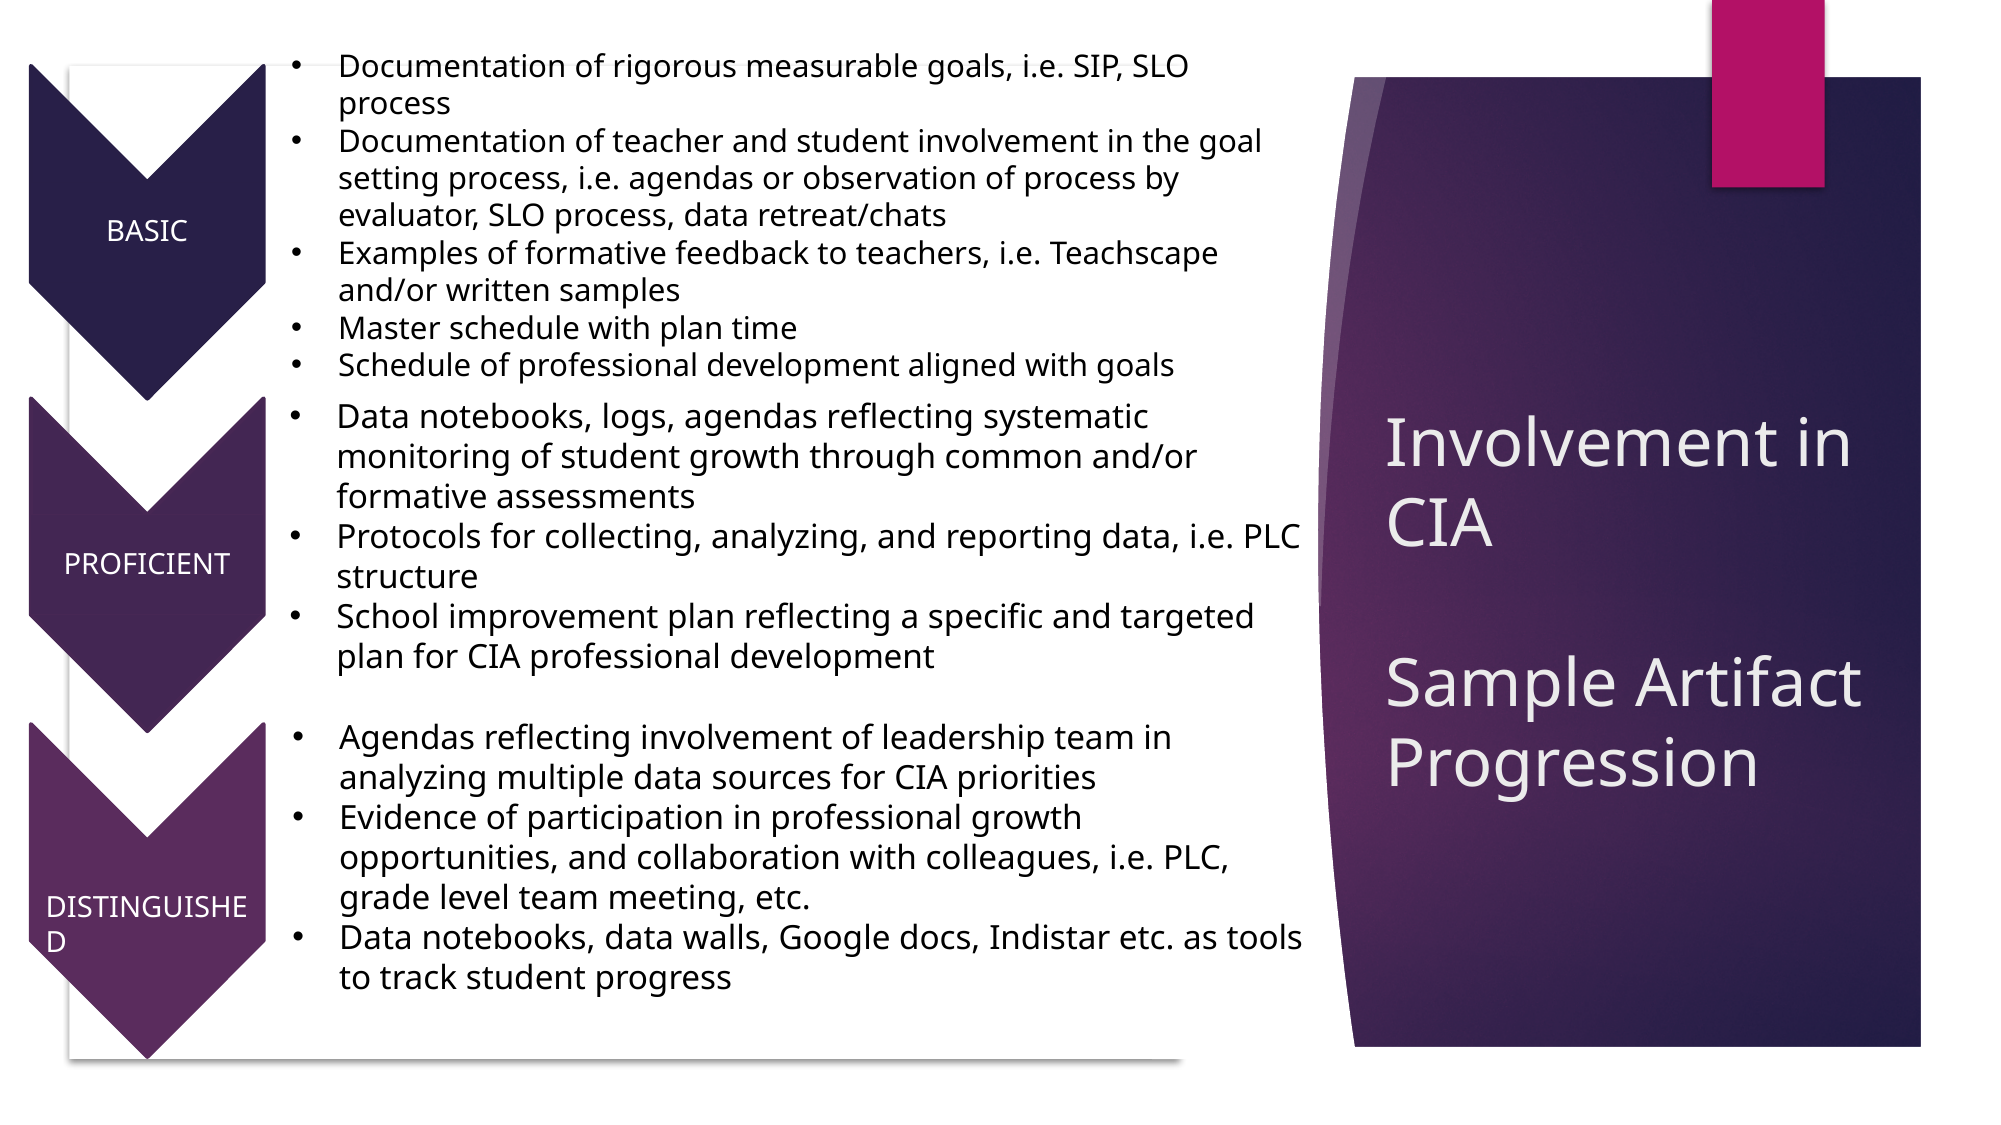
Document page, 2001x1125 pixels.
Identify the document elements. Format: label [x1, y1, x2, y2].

text_box [30, 398, 264, 732]
text_box [69, 64, 1367, 1060]
text_box [30, 65, 264, 398]
text_box [0, 0, 2000, 1125]
